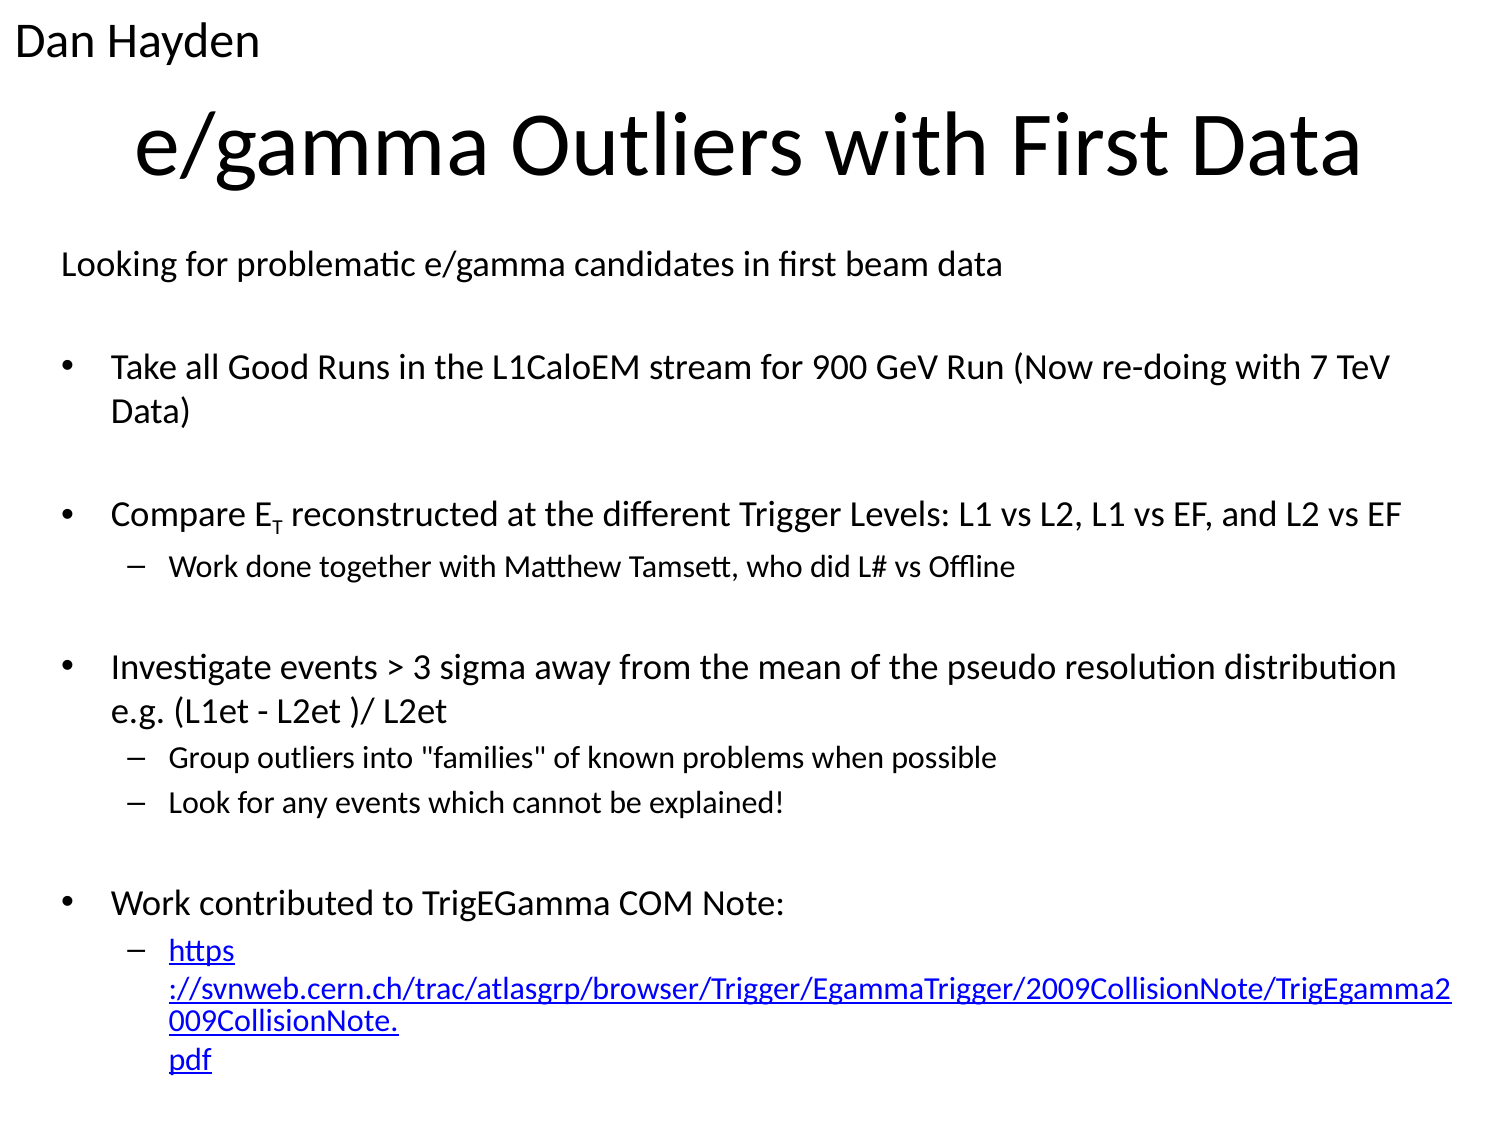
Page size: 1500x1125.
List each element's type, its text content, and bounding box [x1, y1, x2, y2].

list Looking for problematic e/gamma candidates in first beam data Take all Good Runs in the L1CaloEM stream for 900 GeV Run (Now re-doing with 7 TeV Data) Compare ET reconstructed at the different Trigger Levels: L1 vs L2, L1 vs EF, and L2 vs EF Work done together with Matthew Tamsett, who did L# vs Offline Investigate events > 3 sigma away from the mean of the pseudo resolution distribution e.g. (L1et - L2et )/ L2et Group outliers into "families" of known problems when possible Look for any events which cannot be explained! Work contributed to TrigEGamma COM Note: https://svnweb.cern.ch/trac/atlasgrp/browser/Trigger/EgammaTrigger/2009CollisionNote/TrigEgamma2009CollisionNote.pdf [46, 232, 1472, 1056]
title e/gamma Outliers with First Data [75, 45, 1425, 232]
text_box Dan Hayden [0, 0, 383, 75]
